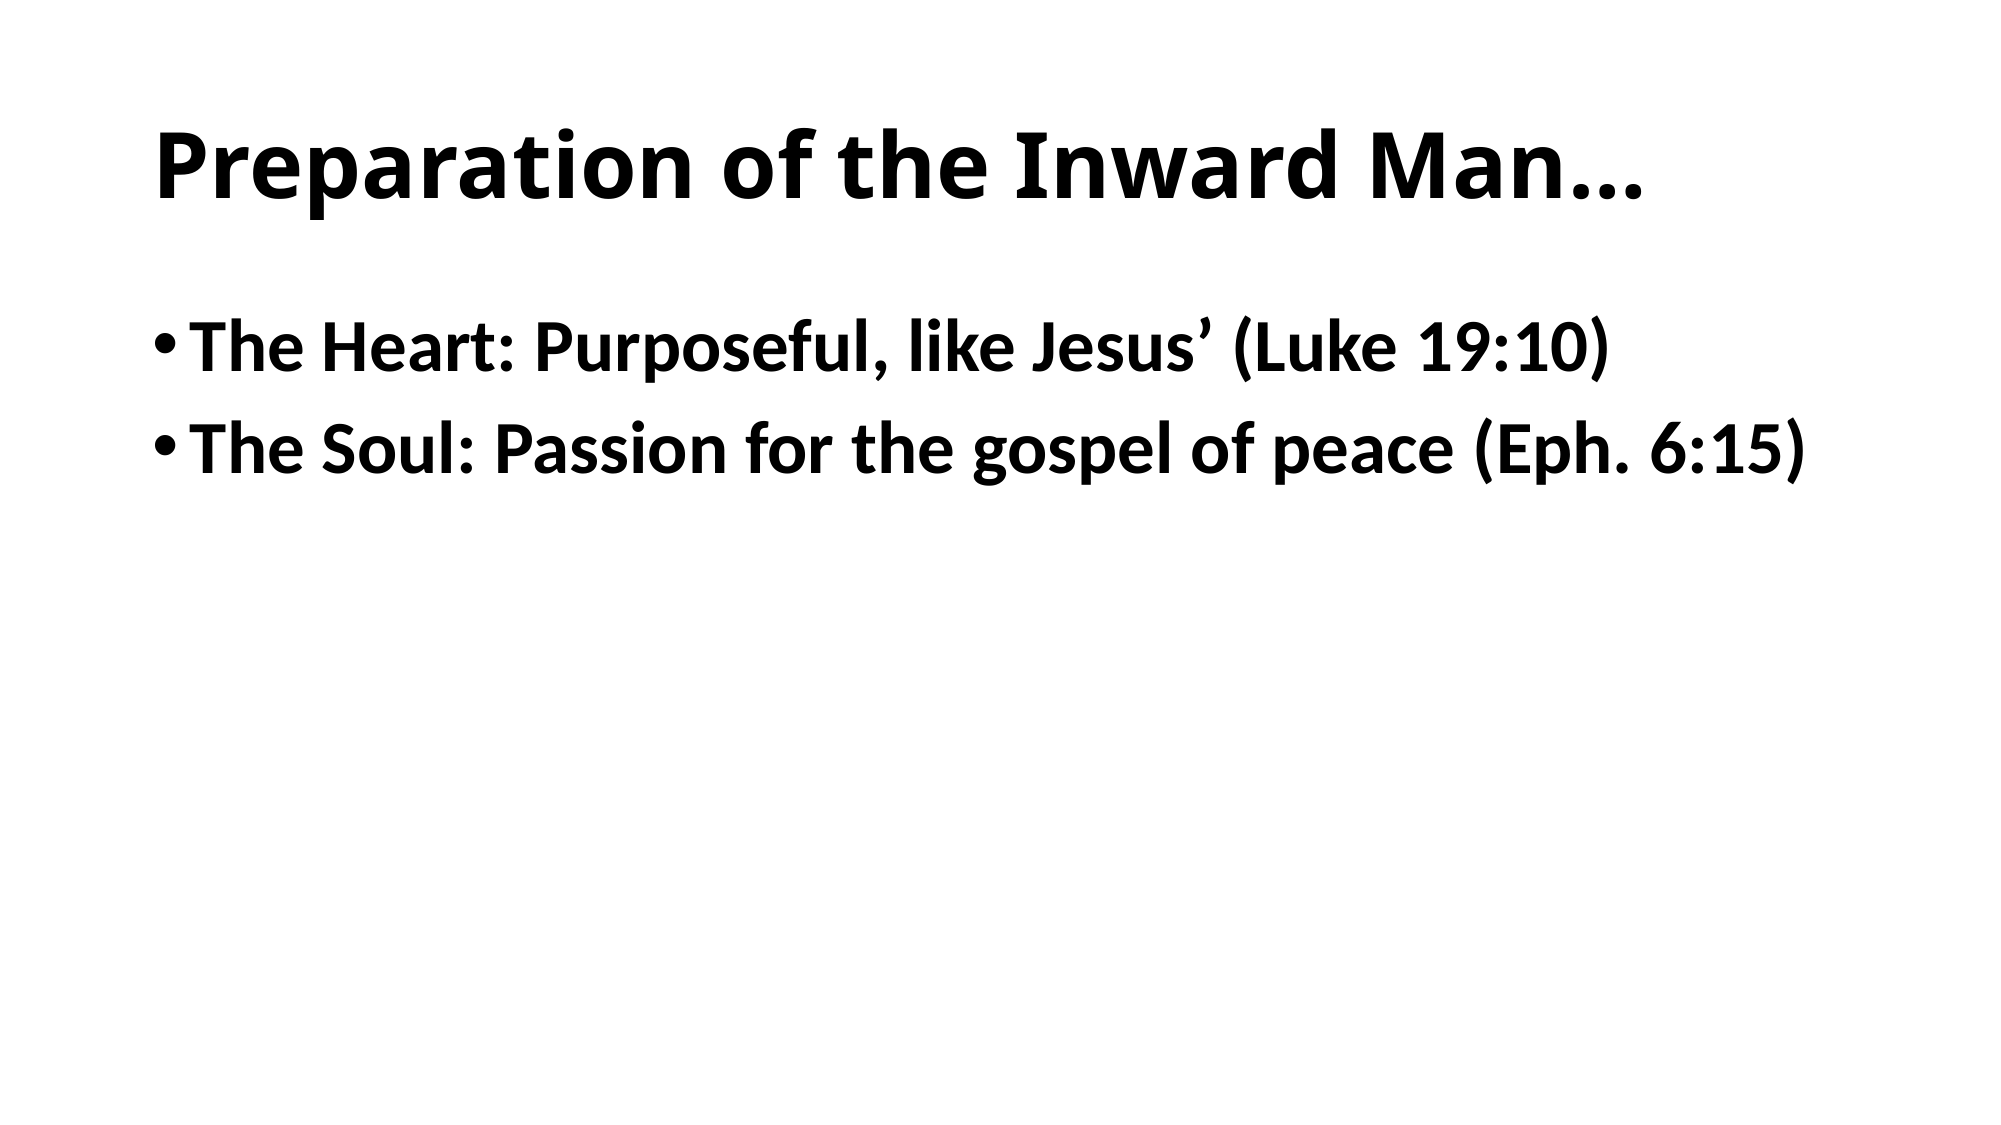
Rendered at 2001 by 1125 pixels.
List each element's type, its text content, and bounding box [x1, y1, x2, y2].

title Preparation of the Inward Man… [137, 59, 1863, 278]
list The Heart: Purposeful, like Jesus’ (Luke 19:10) The Soul: Passion for the gospel of peace (Eph. 6:15) [137, 299, 1863, 1014]
